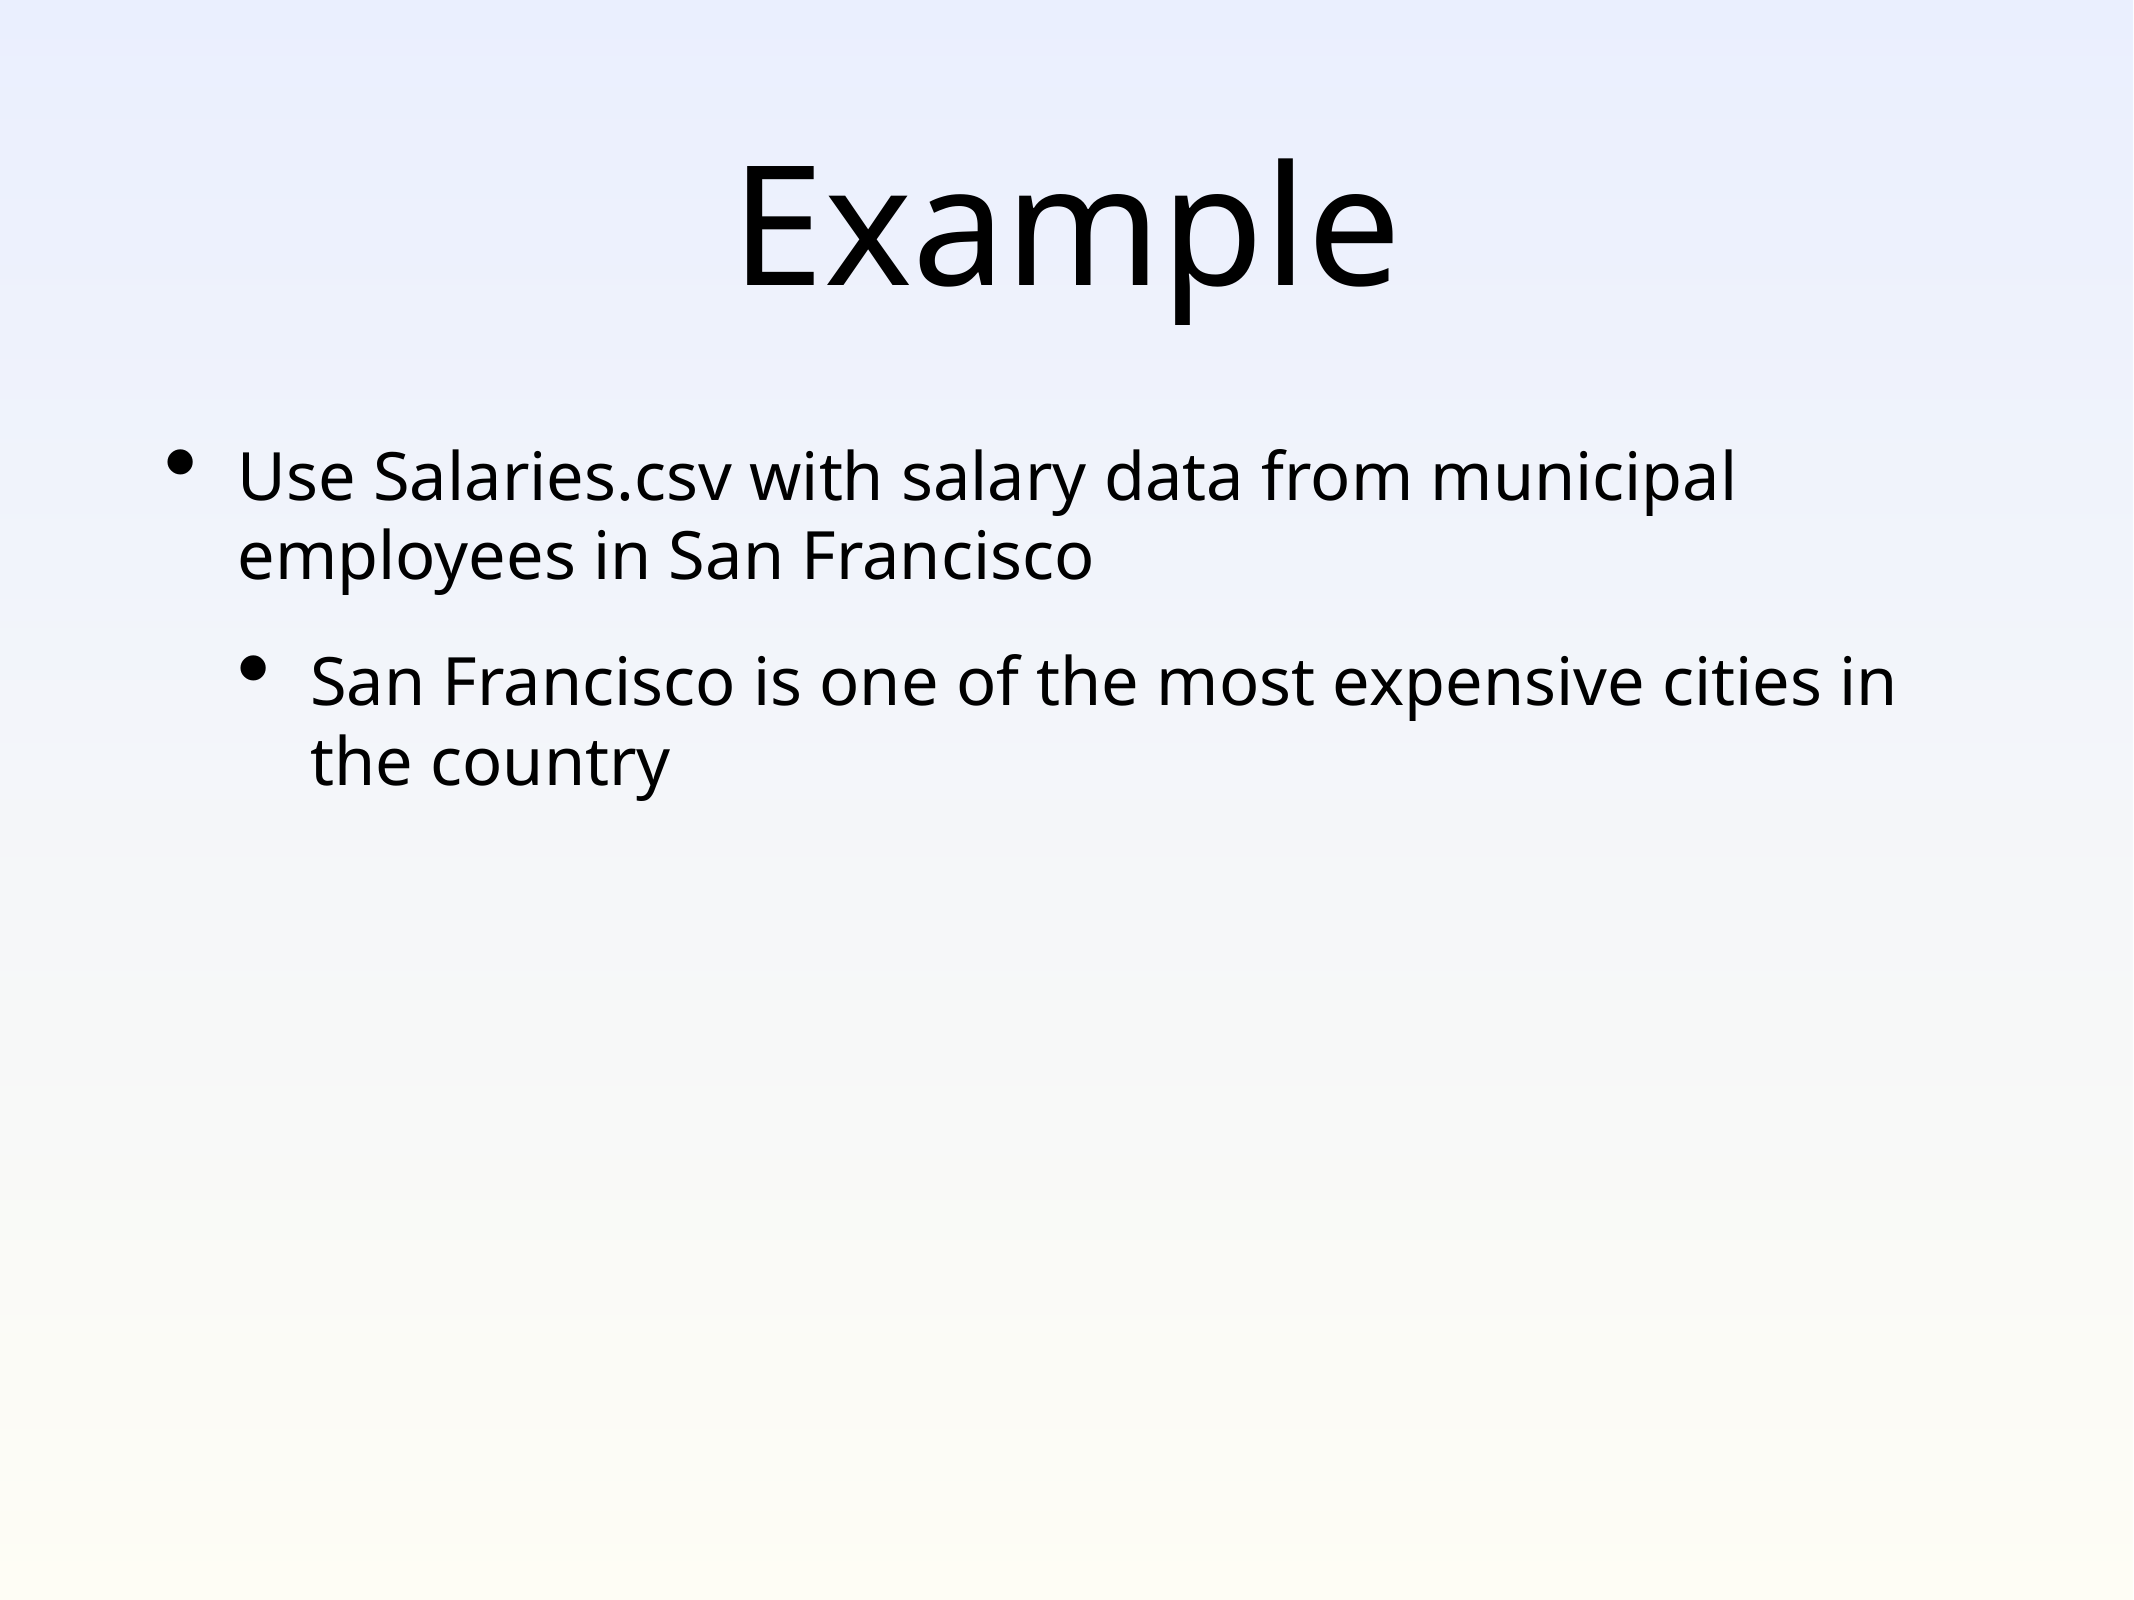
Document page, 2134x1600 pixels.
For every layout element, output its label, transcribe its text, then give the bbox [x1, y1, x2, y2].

list Use Salaries.csv with salary data from municipal employees in San Francisco San Francisco is one of the most expensive cities in the country [155, 424, 1978, 1457]
title Example [155, 41, 1978, 397]
